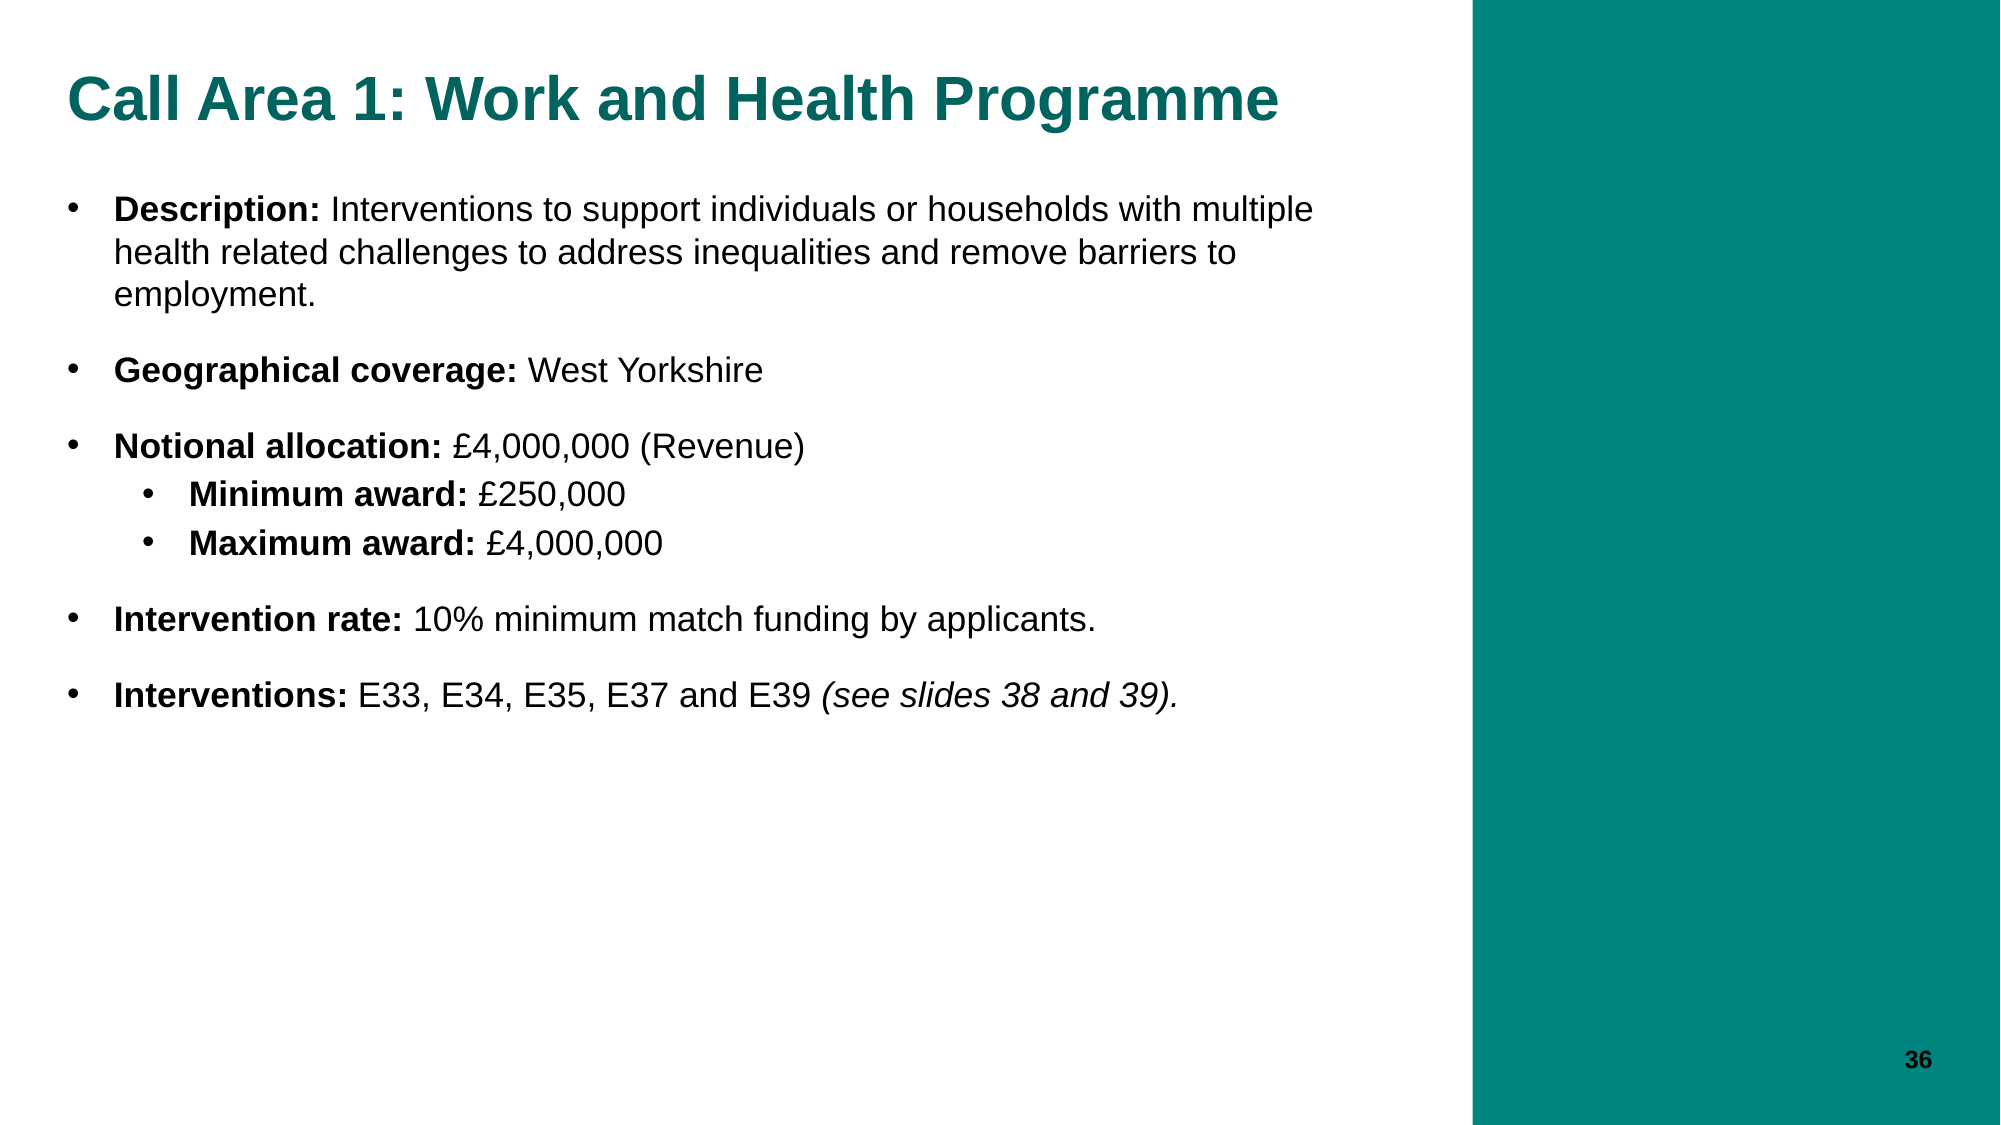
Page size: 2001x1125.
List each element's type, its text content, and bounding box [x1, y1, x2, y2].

title Call Area 1: Work and Health Programme [67, 66, 1396, 186]
list Description: Interventions to support individuals or households with multiple health related challenges to address inequalities and remove barriers to employment. Geographical coverage: West Yorkshire Notional allocation: £4,000,000 (Revenue) Minimum award: £250,000 Maximum award: £4,000,000 Intervention rate: 10% minimum match funding by applicants. Interventions: E33, E34, E35, E37 and E39 (see slides 38 and 39). [67, 186, 1396, 999]
